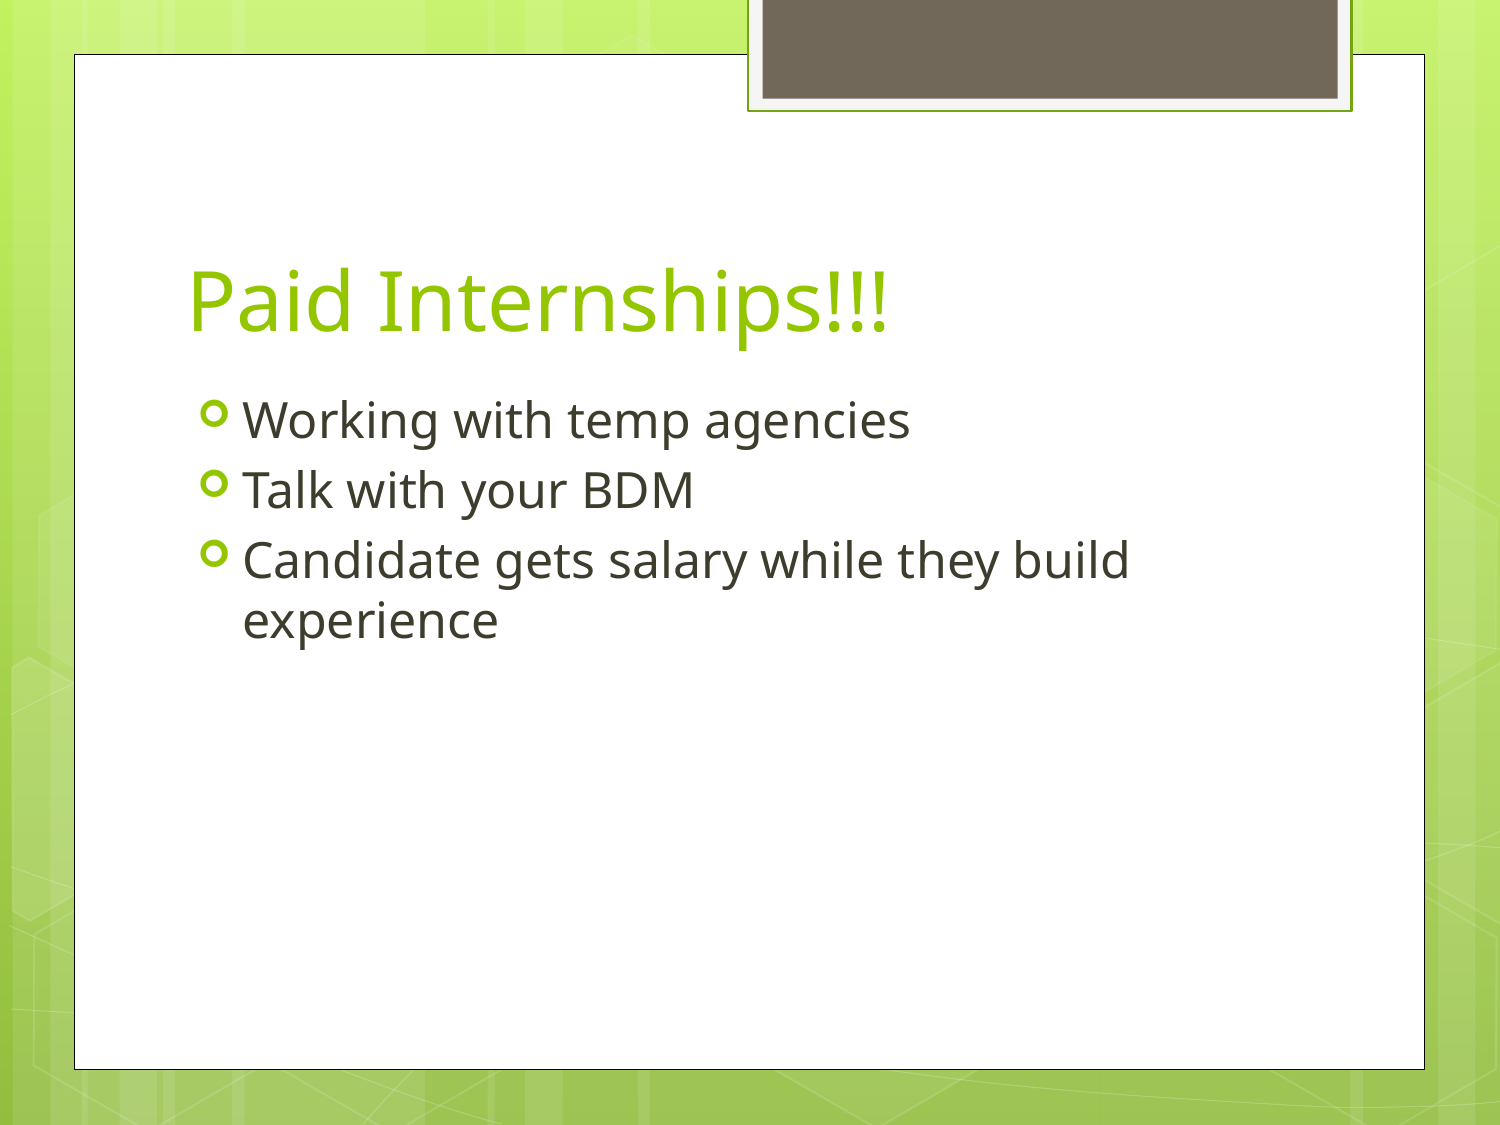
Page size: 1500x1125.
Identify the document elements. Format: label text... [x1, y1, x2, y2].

title Paid Internships!!! [171, 168, 1324, 357]
list Working with temp agencies Talk with your BDM Candidate gets salary while they build experience [171, 381, 1283, 957]
